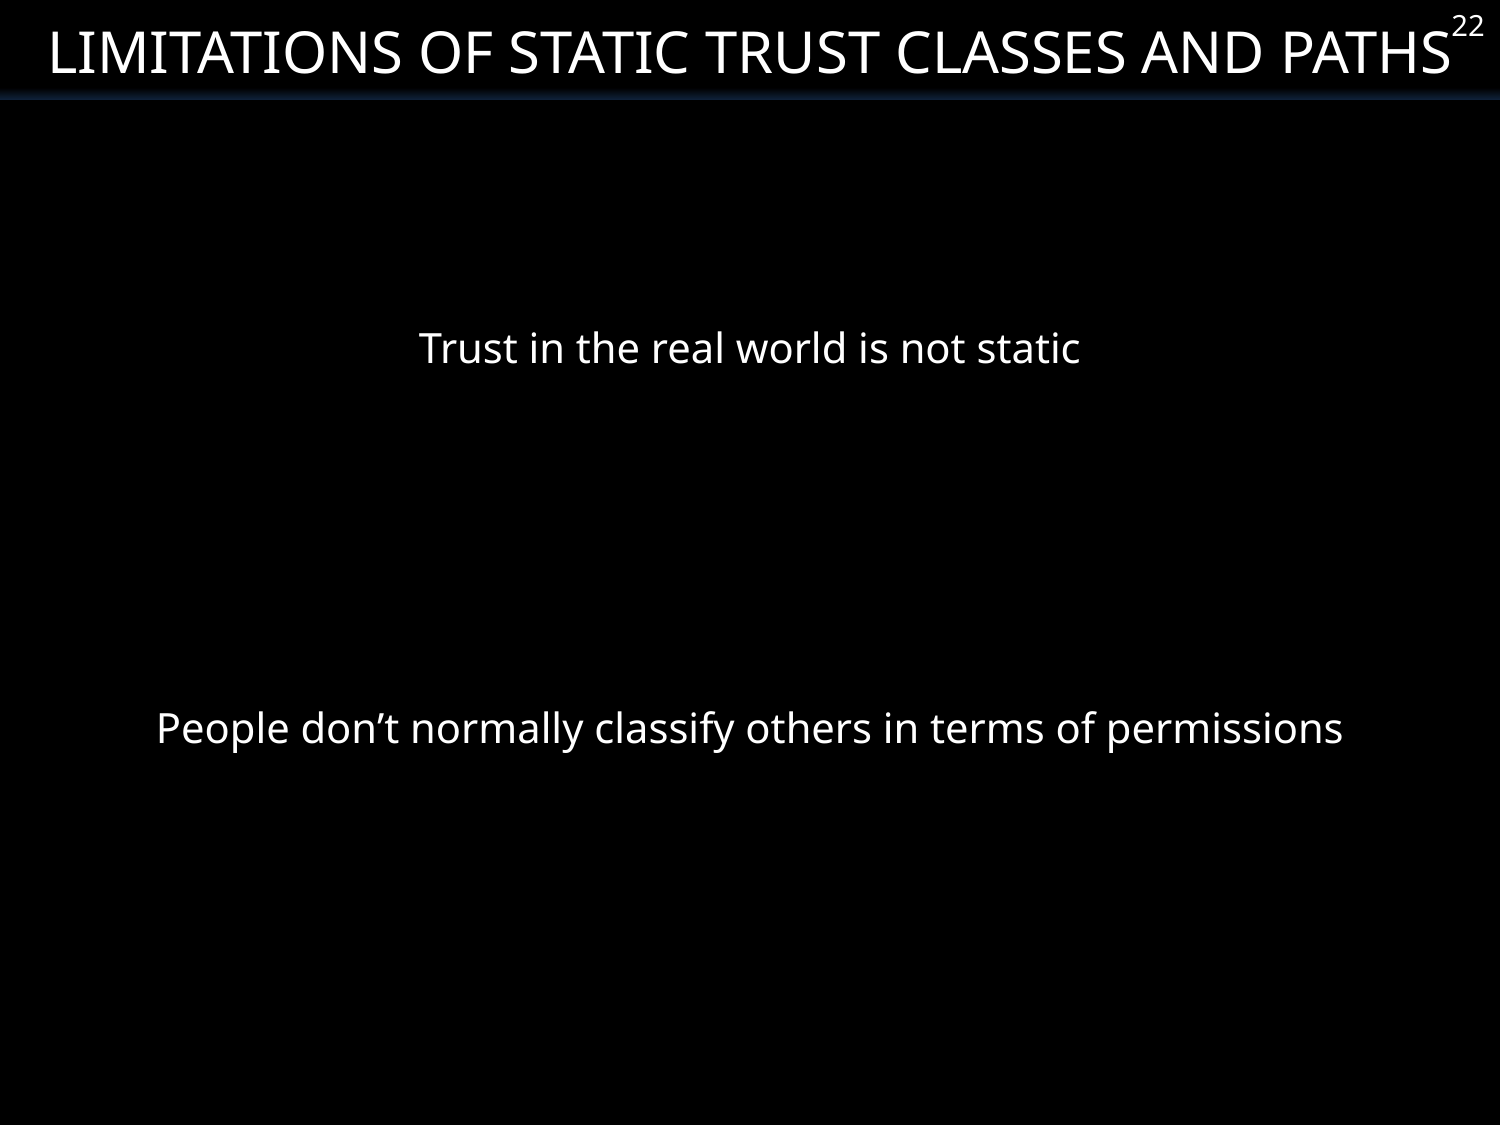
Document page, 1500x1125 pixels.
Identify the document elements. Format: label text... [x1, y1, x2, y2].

text_box Limitations of Static Trust Classes and Paths [0, 0, 1500, 100]
text_box Trust in the real world is not static [0, 314, 1500, 380]
text_box People don’t normally classify others in terms of permissions [0, 694, 1500, 760]
slide_number 22 [1387, 0, 1500, 76]
